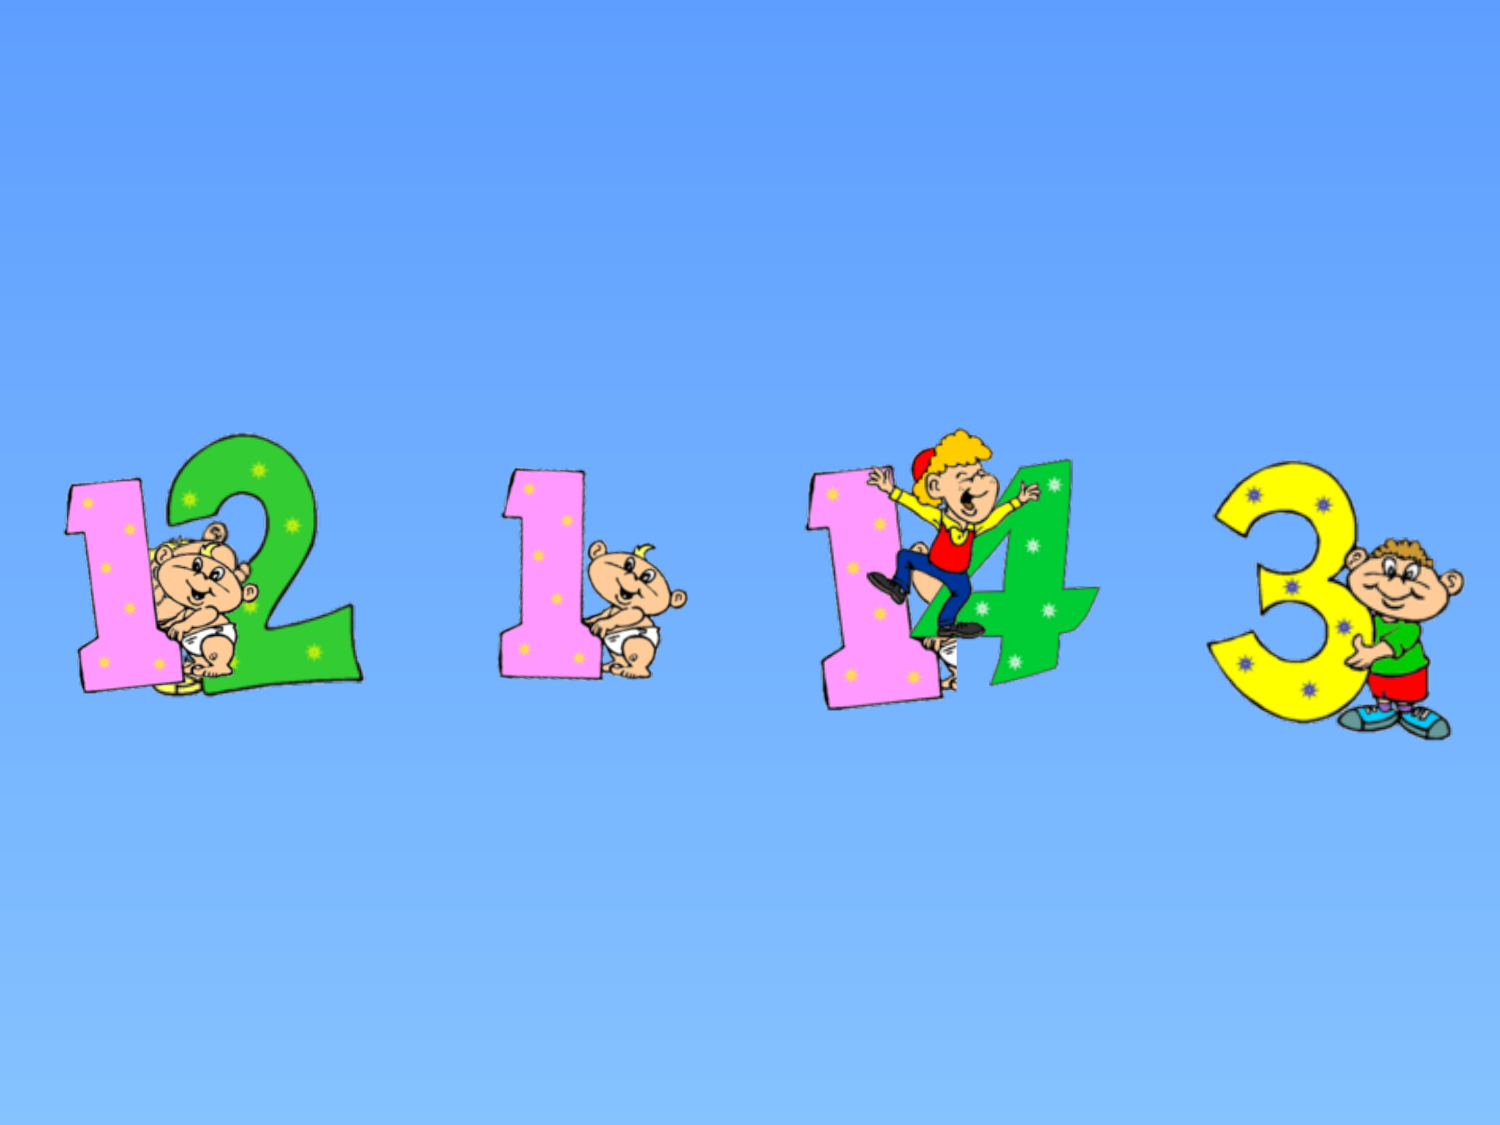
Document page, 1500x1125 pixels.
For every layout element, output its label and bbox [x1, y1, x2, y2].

text_box [767, 407, 1176, 716]
text_box [40, 418, 396, 727]
picture [454, 446, 745, 726]
picture [1199, 445, 1495, 789]
